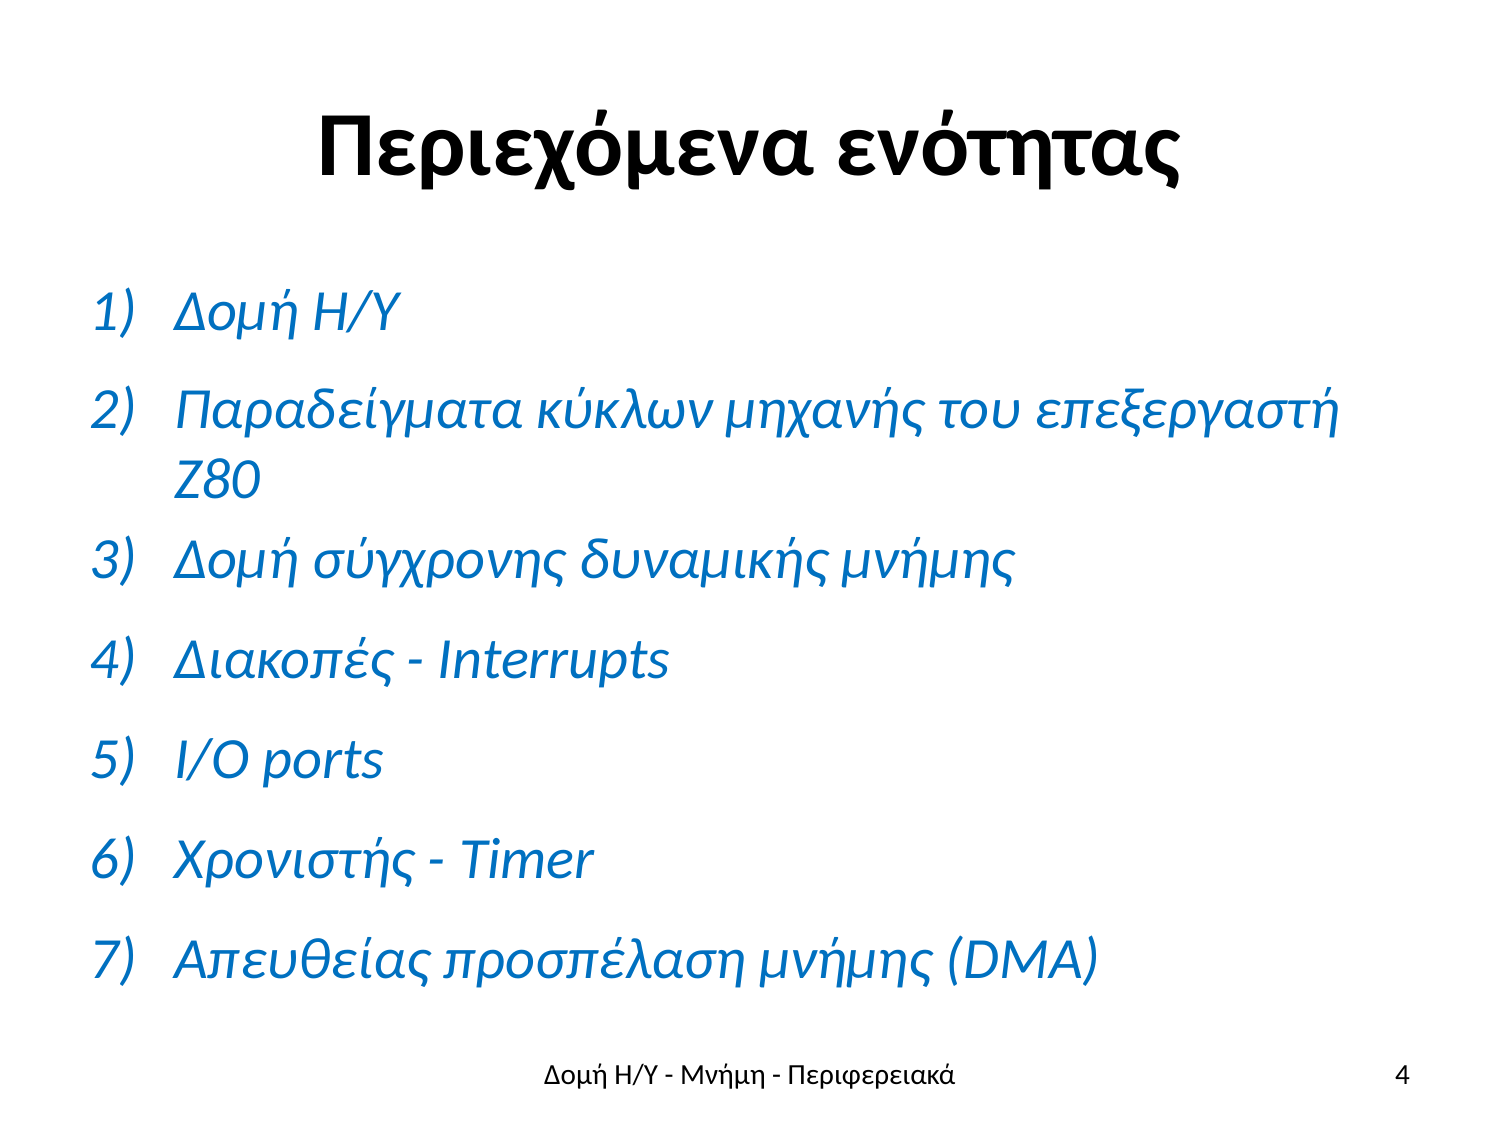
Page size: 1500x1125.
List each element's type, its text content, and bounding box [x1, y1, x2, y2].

text_box Απευθείας προσπέλαση μνήμης (DMA) [74, 912, 1425, 998]
title Περιεχόμενα ενότητας [75, 45, 1425, 233]
text_box Παραδείγματα κύκλων μηχανής του επεξεργαστή Ζ80 [74, 362, 1425, 512]
text_box Δομή σύγχρονης δυναμικής μνήμης [74, 512, 1425, 598]
text_box Διακοπές - Interrupts [74, 612, 1425, 698]
slide_number 4 [1074, 1042, 1425, 1103]
text_box Χρονιστής - Timer [74, 812, 1425, 898]
text_box I/O ports [74, 712, 1425, 798]
footer Δομή Η/Υ - Μνήμη - Περιφερειακά [512, 1042, 988, 1103]
text_box Δομή Η/Υ [74, 264, 1425, 350]
